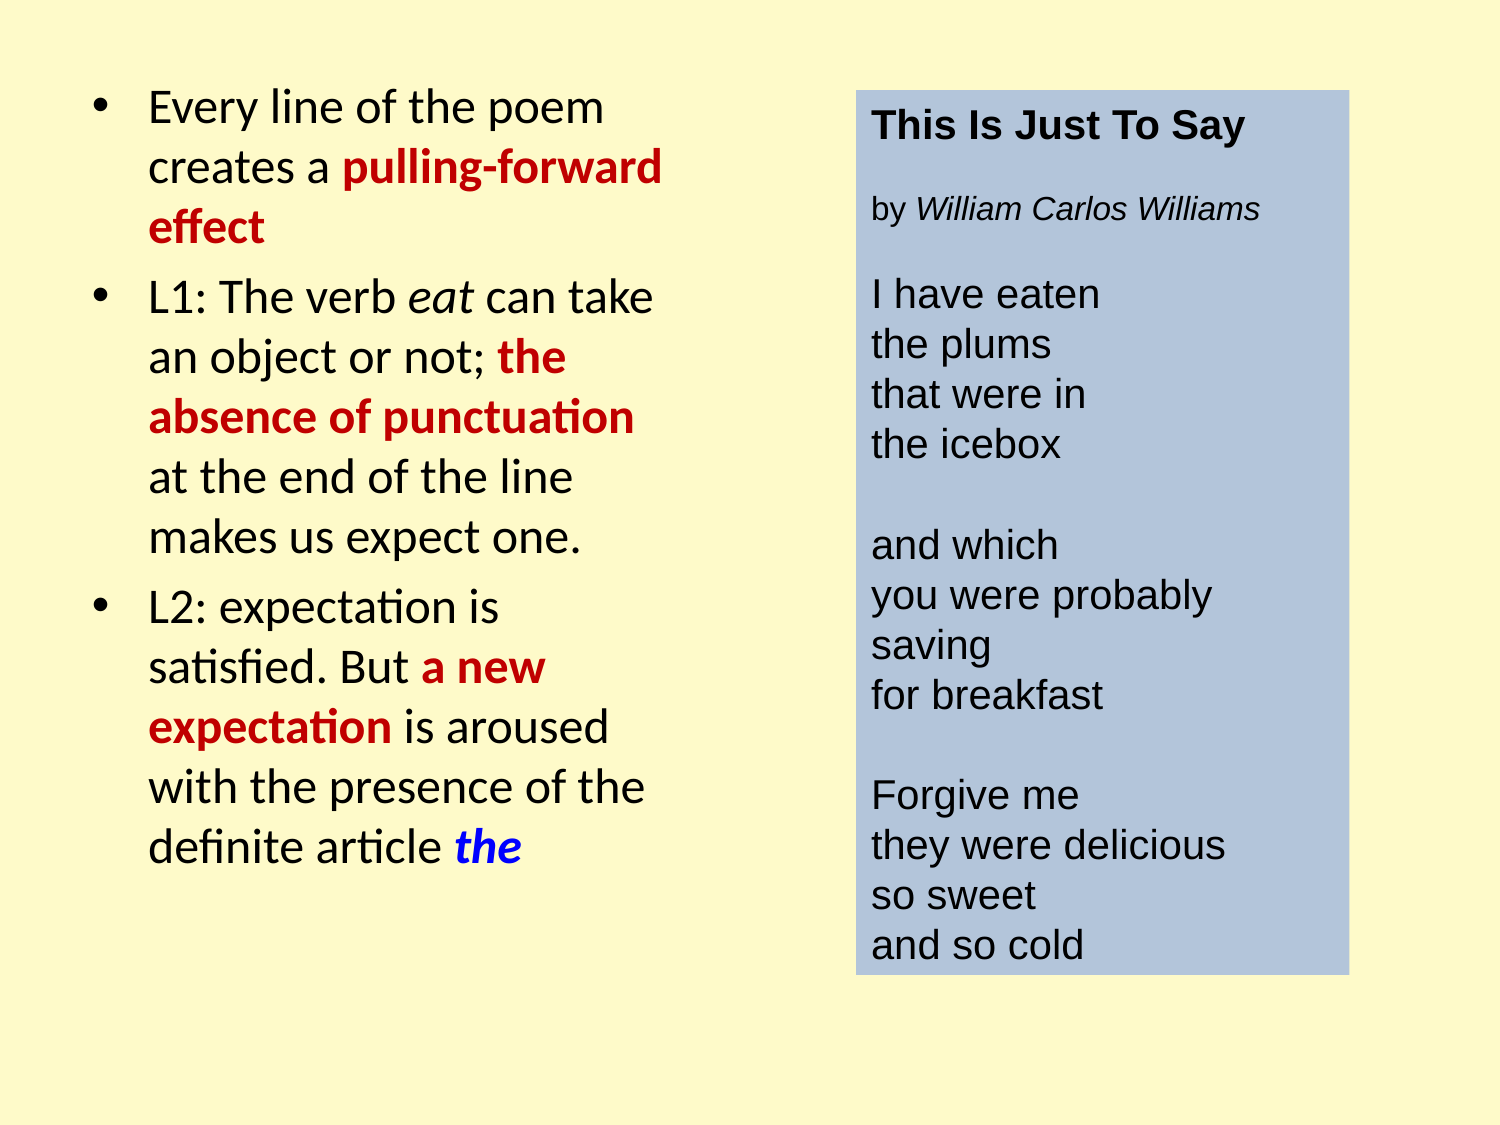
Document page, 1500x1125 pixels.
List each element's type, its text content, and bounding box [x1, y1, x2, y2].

list Every line of the poem creates a pulling-forward effect L1: The verb eat can take an object or not; the absence of punctuation at the end of the line makes us expect one. L2: expectation is satisfied. But a new expectation is aroused with the presence of the definite article the [76, 66, 692, 989]
text_box This Is Just To Say by William Carlos Williams I have eaten the plums that were in the icebox and which you were probably saving for breakfast Forgive me they were delicious so sweet and so cold [856, 90, 1350, 975]
